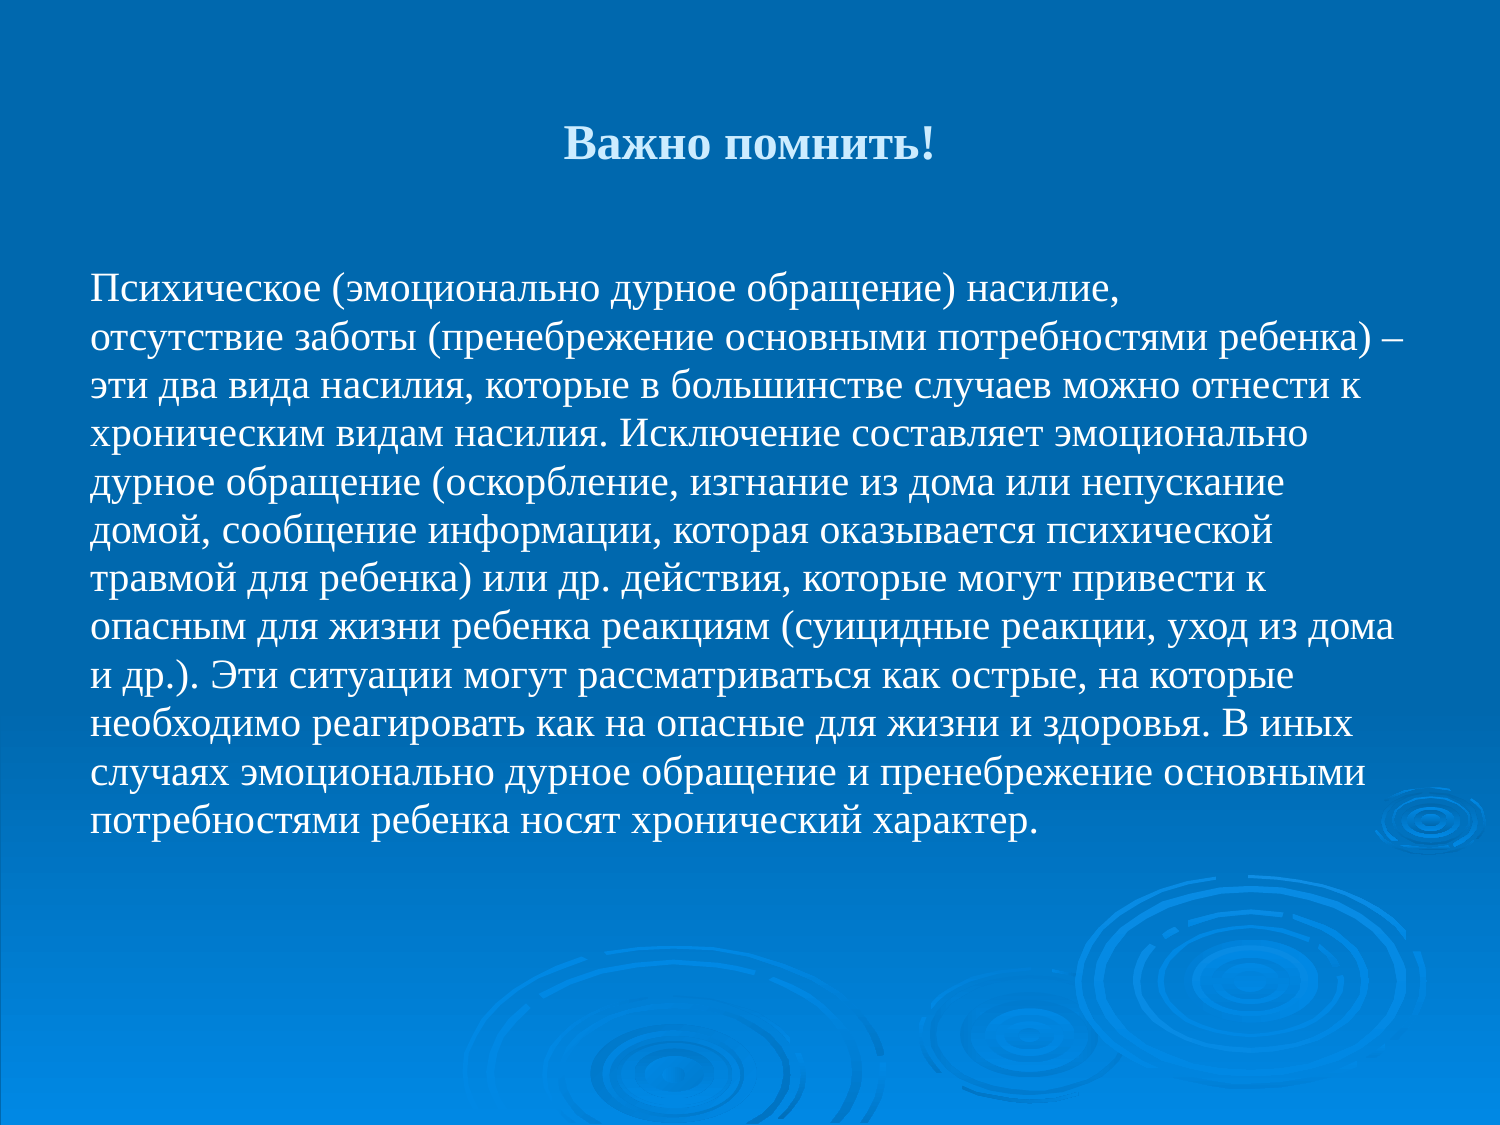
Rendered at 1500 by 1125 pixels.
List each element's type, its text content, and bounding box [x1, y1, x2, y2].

list Психическое (эмоционально дурное обращение) насилие, отсутствие заботы (пренебрежение основными потребностями ребенка) – эти два вида насилия, которые в большинстве случаев можно отнести к хроническим видам насилия. Исключение составляет эмоционально дурное обращение (оскорбление, изгнание из дома или непускание домой, сообщение информации, которая оказывается психической травмой для ребенка) или др. действия, которые могут привести к опасным для жизни ребенка реакциям (суицидные реакции, уход из дома и др.). Эти ситуации могут рассматриваться как острые, на которые необходимо реагировать как на опасные для жизни и здоровья. В иных случаях эмоционально дурное обращение и пренебрежение основными потребностями ребенка носят хронический характер. [74, 262, 1426, 1006]
title Важно помнить! [74, 45, 1426, 233]
